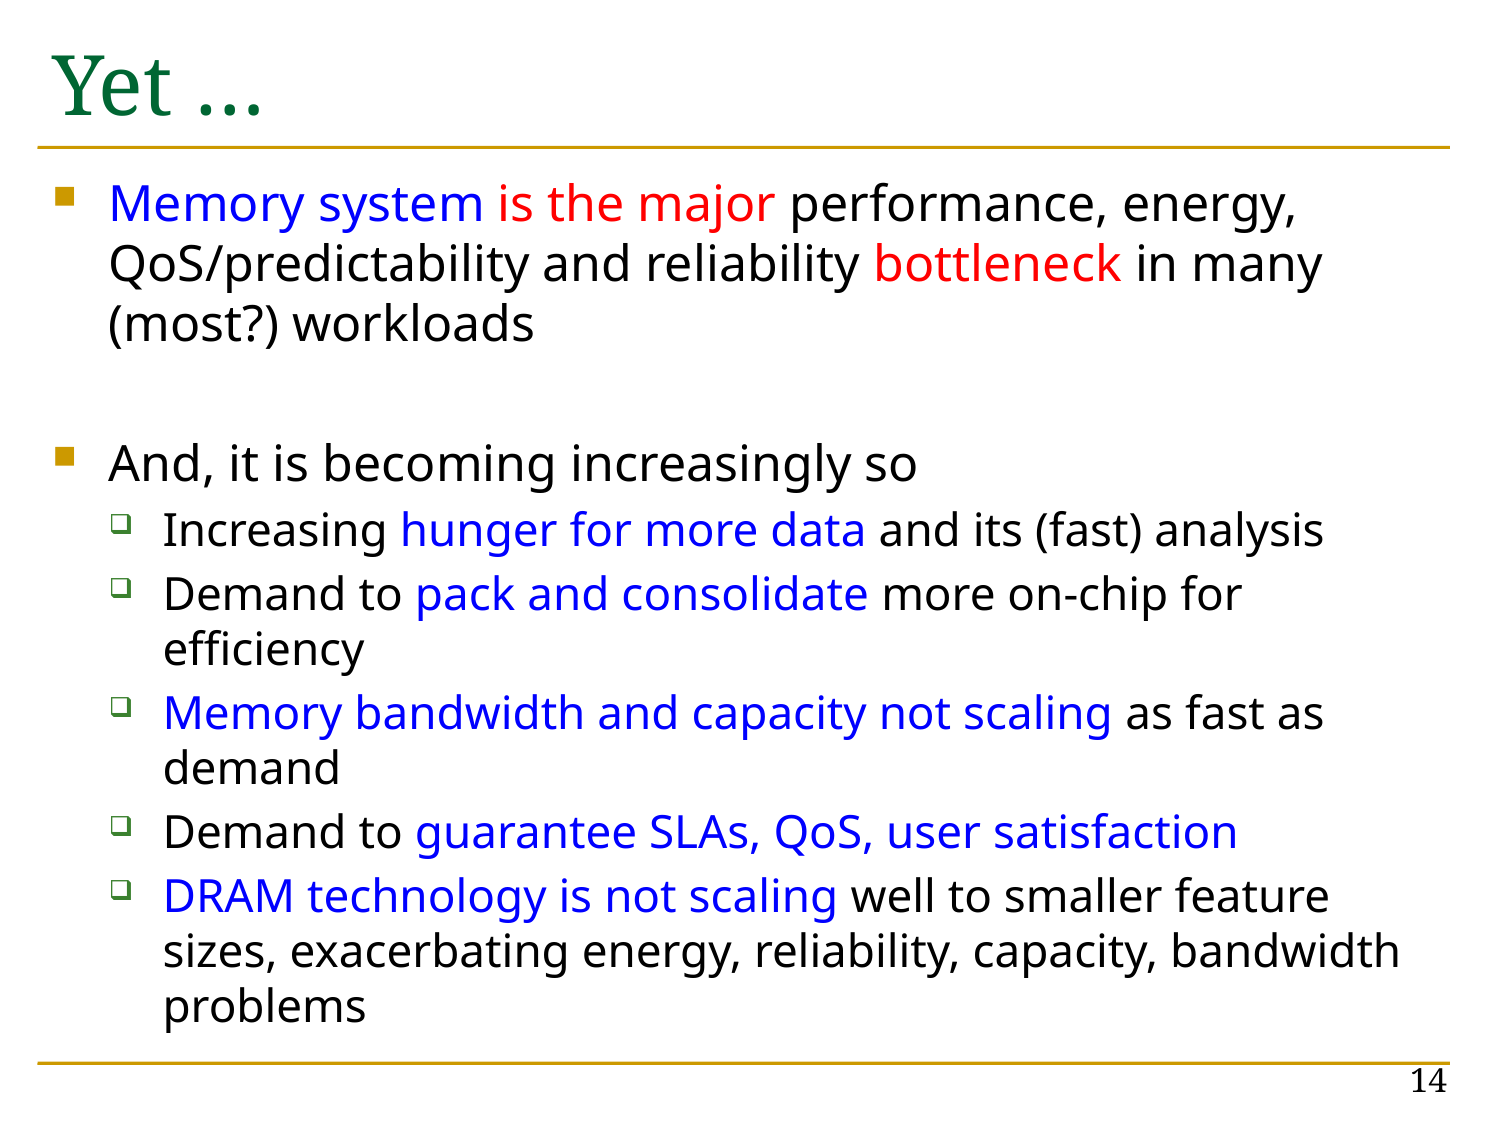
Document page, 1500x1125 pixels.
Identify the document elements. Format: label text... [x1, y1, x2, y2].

title Yet … [37, 24, 1450, 163]
list Memory system is the major performance, energy, QoS/predictability and reliability bottleneck in many (most?) workloads And, it is becoming increasingly so Increasing hunger for more data and its (fast) analysis Demand to pack and consolidate more on-chip for efficiency Memory bandwidth and capacity not scaling as fast as demand Demand to guarantee SLAs, QoS, user satisfaction DRAM technology is not scaling well to smaller feature sizes, exacerbating energy, reliability, capacity, bandwidth problems [37, 163, 1450, 1016]
slide_number 14 [1111, 1036, 1462, 1112]
